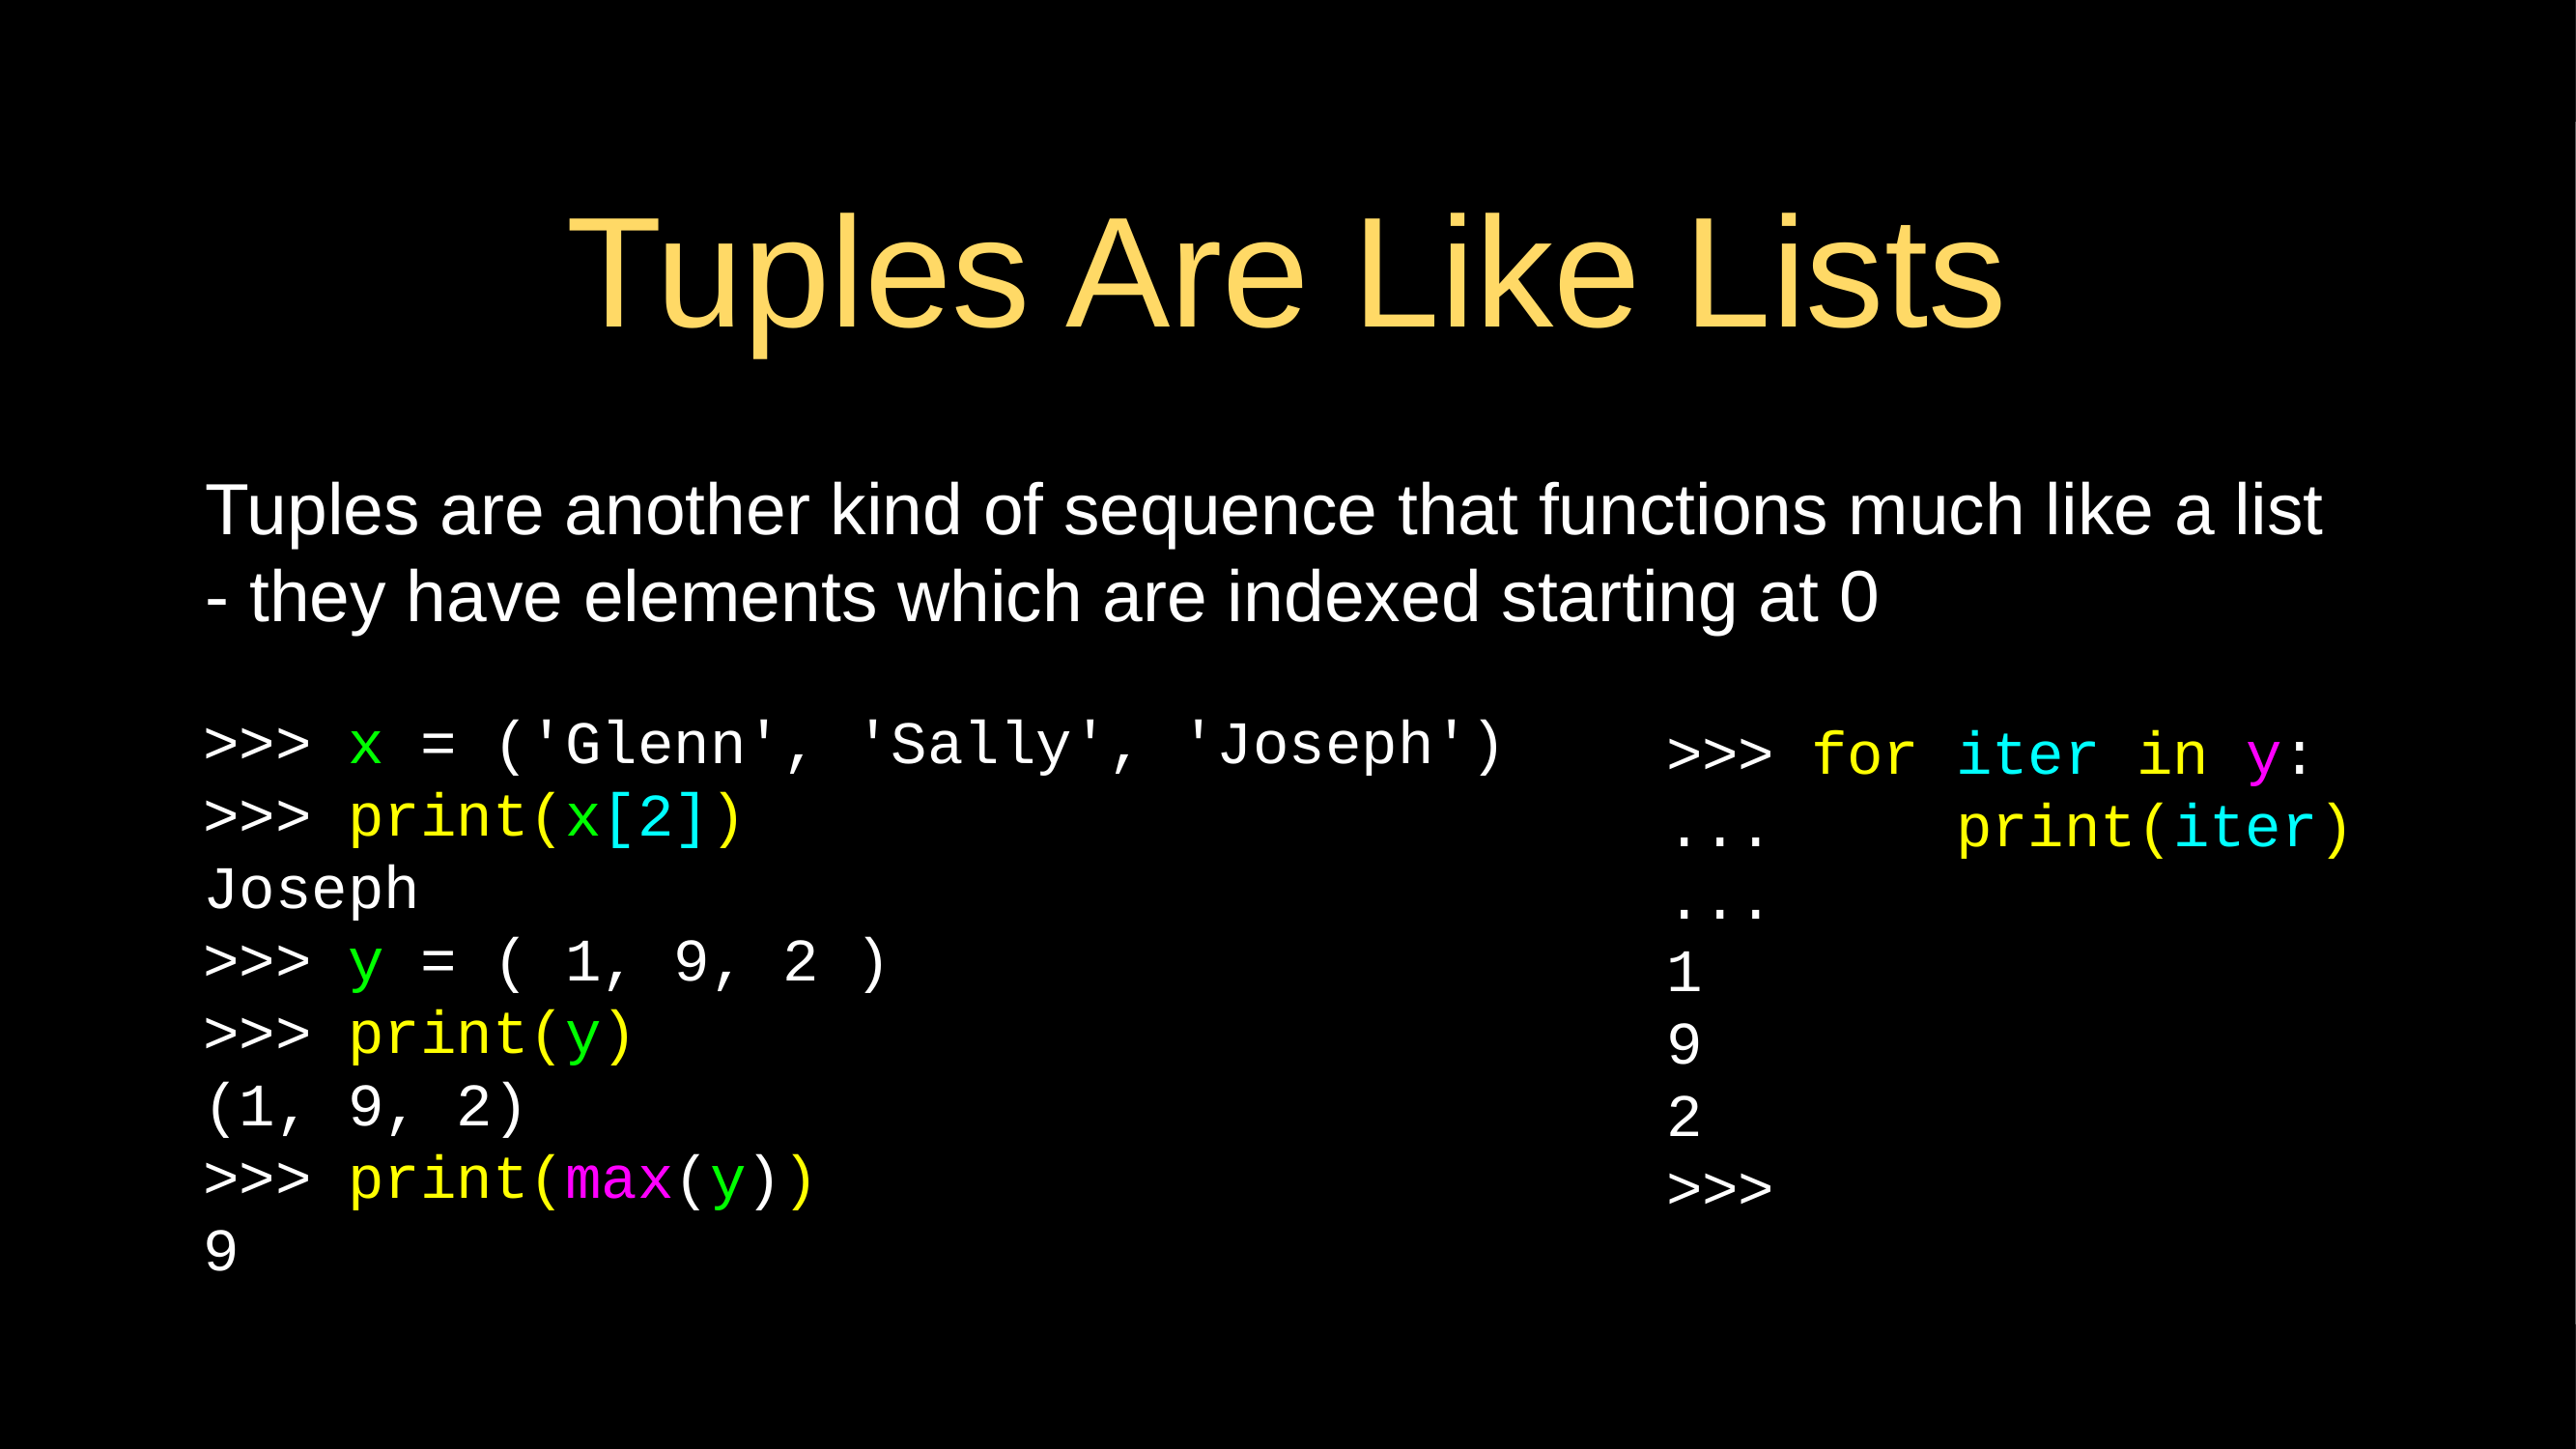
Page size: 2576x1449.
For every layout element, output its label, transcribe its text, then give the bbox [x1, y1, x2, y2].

title Tuples Are Like Lists [183, 125, 2391, 403]
list Tuples are another kind of sequence that functions much like a list - they have elements which are indexed starting at 0 [119, 412, 2346, 687]
text_box >>> x = ('Glenn', 'Sally', 'Joseph') >>> print(x[2]) Joseph >>> y = ( 1, 9, 2 ) >>> print(y) (1, 9, 2) >>> print(max(y)) 9 [203, 711, 1652, 1275]
text_box >>> for iter in y: ... print(iter) ... 1 9 2 >>> [1665, 686, 2391, 1250]
